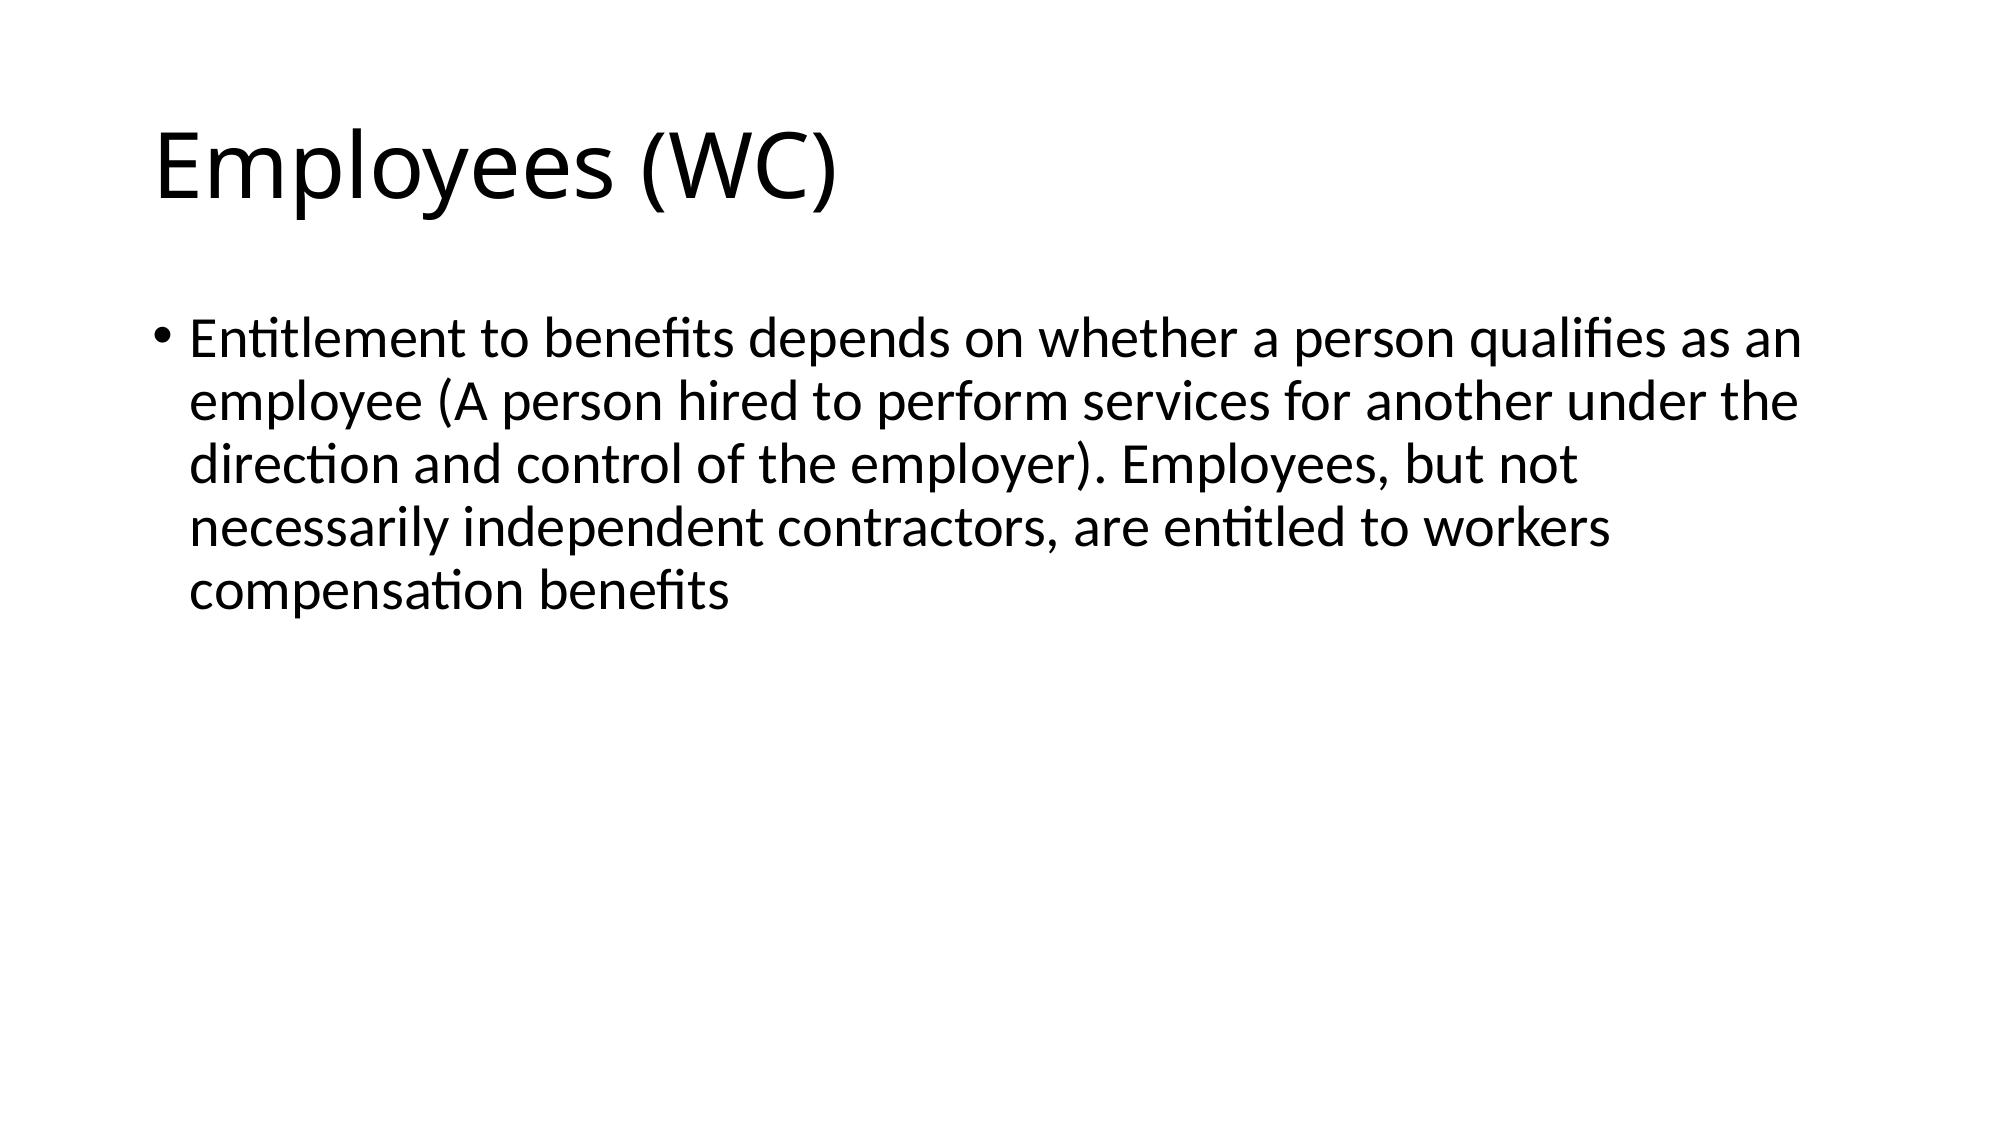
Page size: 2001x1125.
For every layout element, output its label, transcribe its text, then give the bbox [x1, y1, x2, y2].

list Entitlement to benefits depends on whether a person qualifies as an employee (A person hired to perform services for another under the direction and control of the employer). Employees, but not necessarily independent contractors, are entitled to workers compensation benefits [137, 299, 1863, 1014]
title Employees (WC) [137, 59, 1863, 278]
